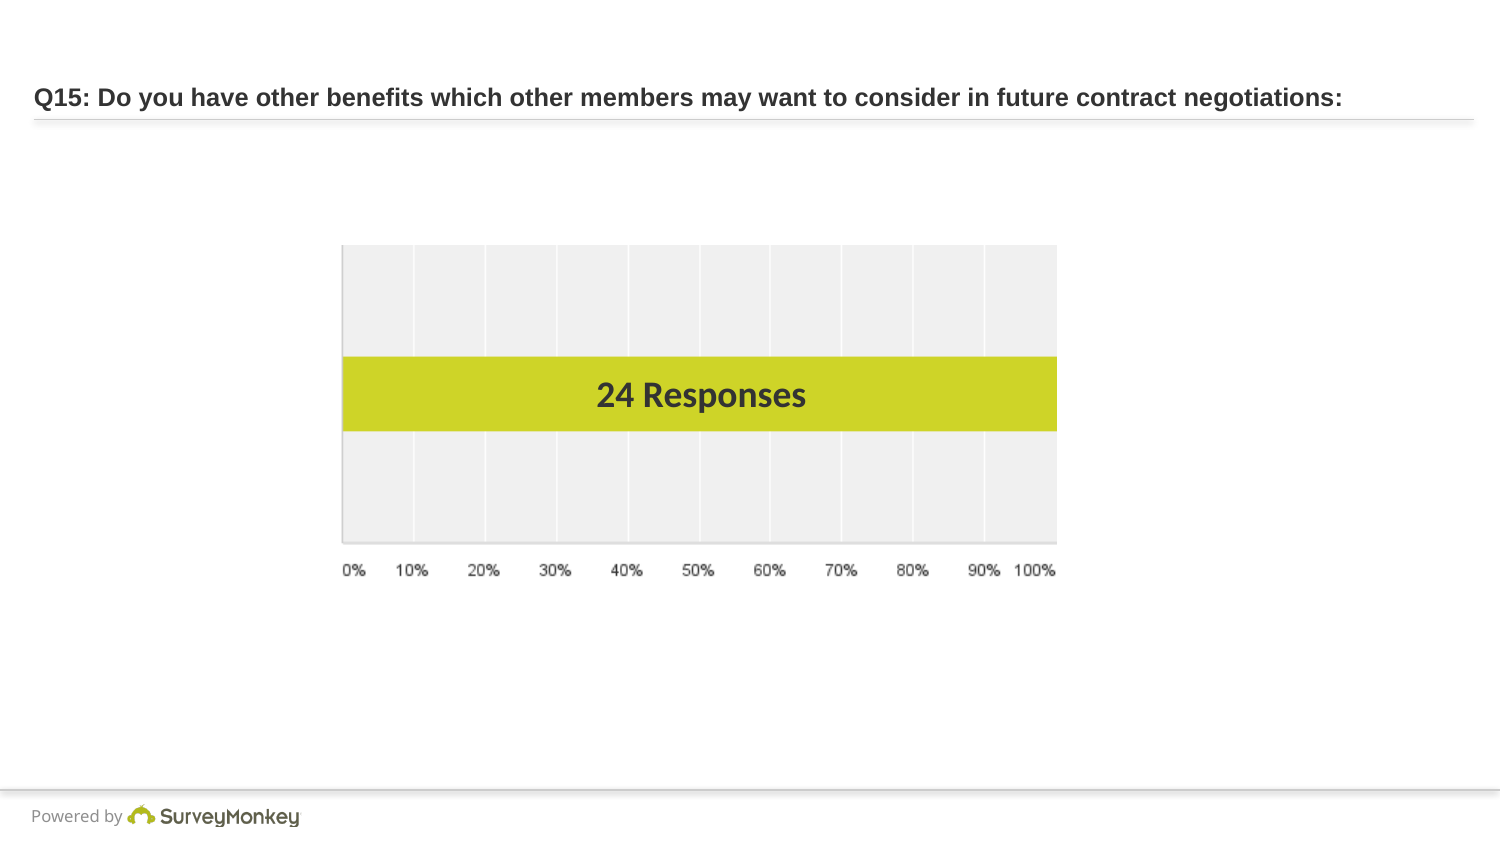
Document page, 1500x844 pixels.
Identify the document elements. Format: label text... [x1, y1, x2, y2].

title Q15: Do you have other benefits which other members may want to consider in future contract negotiations: [18, 54, 1369, 119]
picture [171, 245, 1057, 618]
